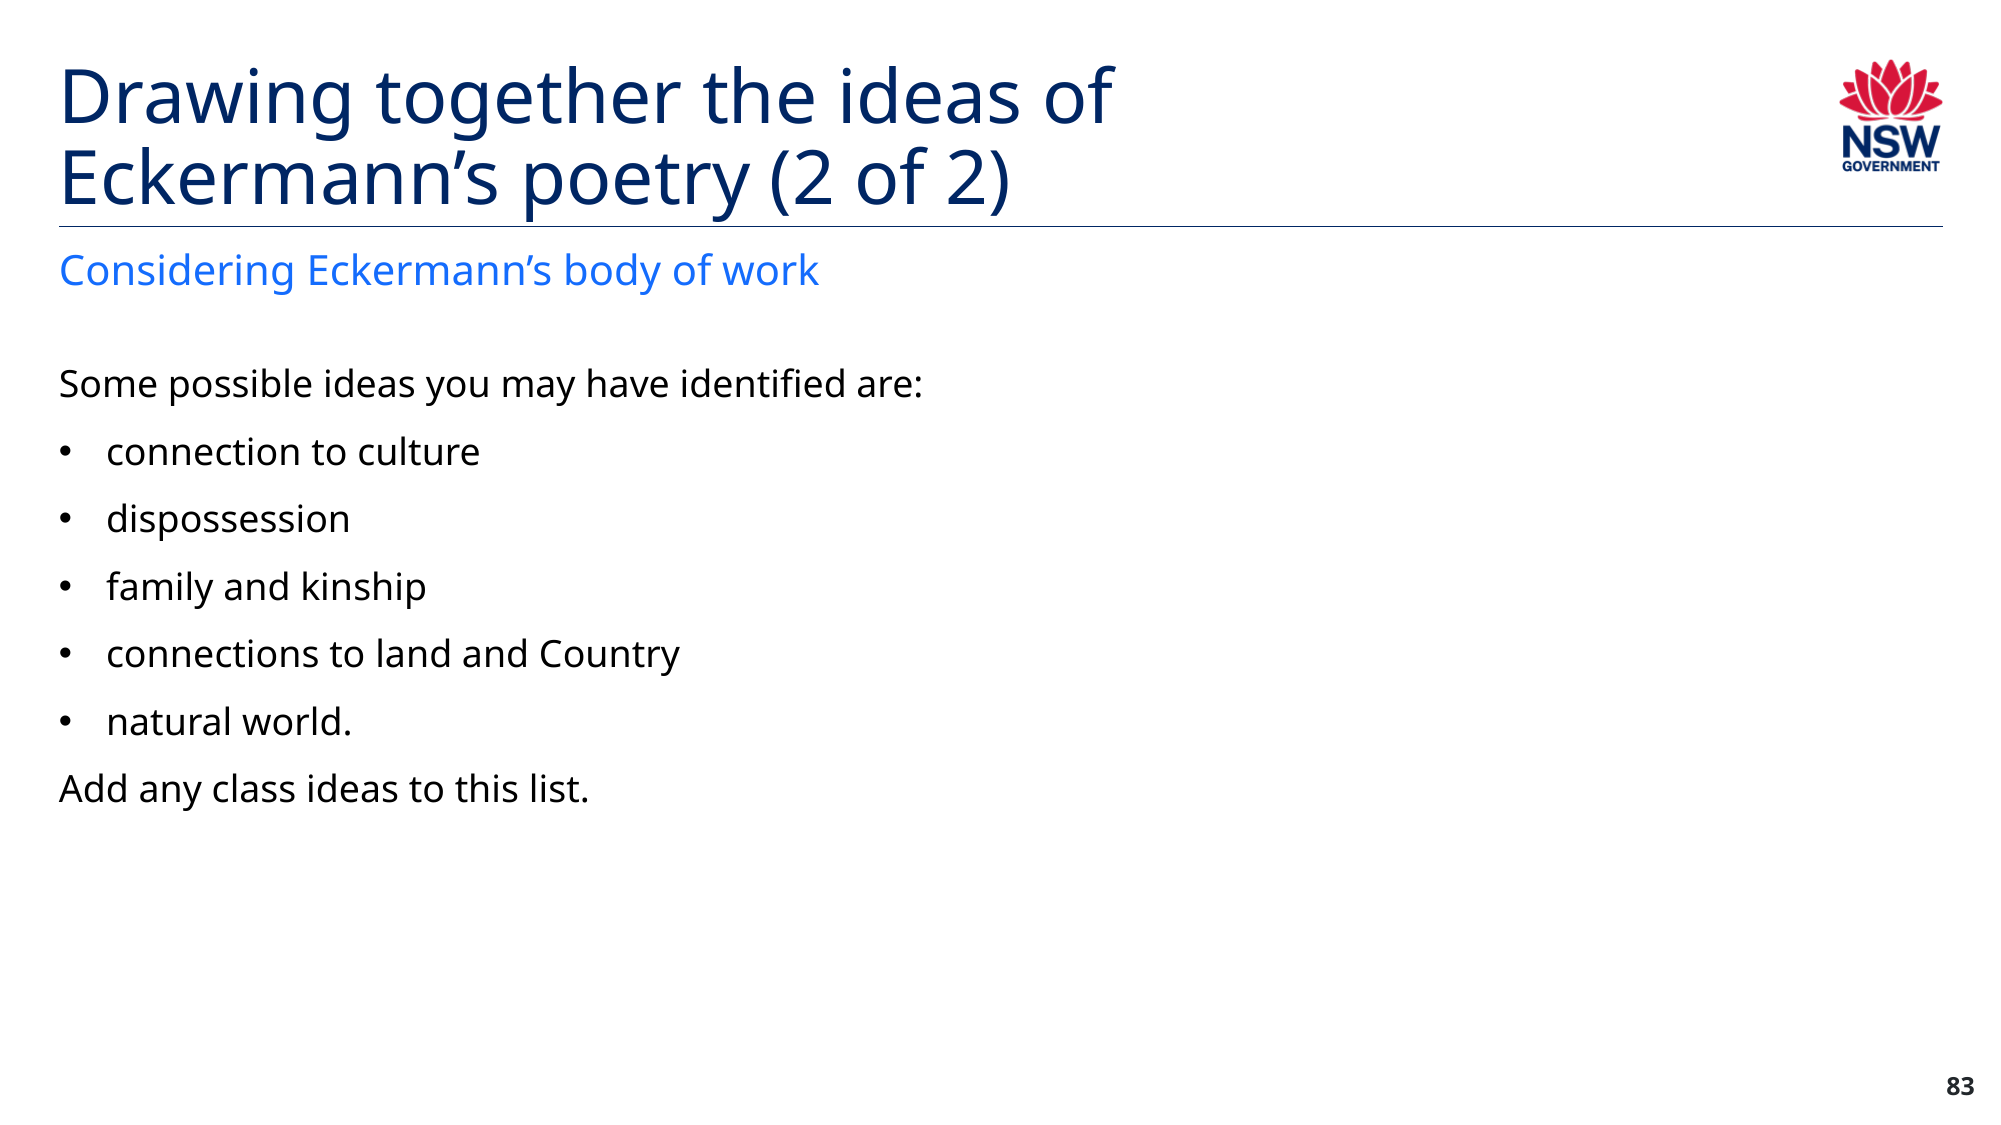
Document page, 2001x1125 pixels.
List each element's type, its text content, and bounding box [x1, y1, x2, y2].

slide_number 83 [1856, 1070, 1975, 1125]
text_box Some possible ideas you may have identified are: connection to culture dispossession family and kinship connections to land and Country natural world. Add any class ideas to this list. [59, 337, 1933, 1053]
picture [1839, 59, 1943, 172]
title Drawing together the ideas of Eckermann’s poetry (2 of 2) [59, 59, 1529, 209]
list Considering Eckermann’s body of work [59, 242, 1713, 294]
